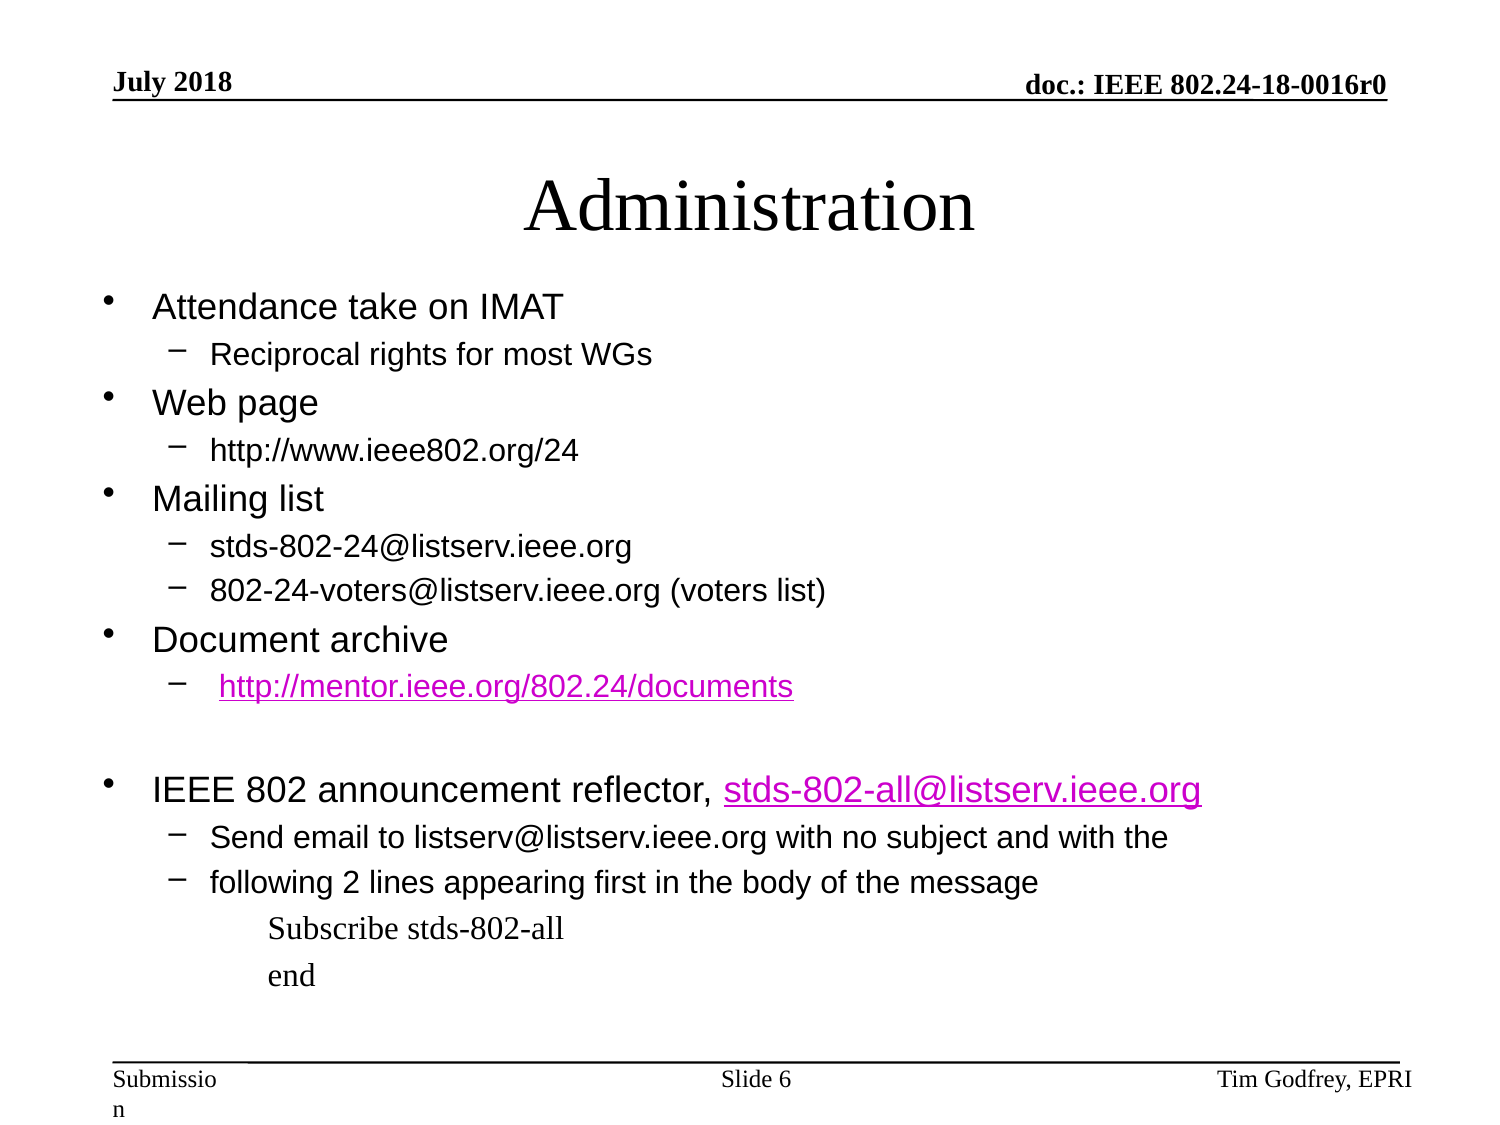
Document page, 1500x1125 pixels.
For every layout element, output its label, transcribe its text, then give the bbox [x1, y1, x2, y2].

footer Tim Godfrey, EPRI [900, 1062, 1413, 1093]
slide_number Slide 6 [712, 1062, 800, 1093]
title Administration [112, 112, 1388, 275]
list Attendance take on IMAT Reciprocal rights for most WGs Web page http://www.ieee802.org/24 Mailing list stds-802-24@listserv.ieee.org 802-24-voters@listserv.ieee.org (voters list) Document archive http://mentor.ieee.org/802.24/documents IEEE 802 announcement reflector, stds-802-all@listserv.ieee.org Send email to listserv@listserv.ieee.org with no subject and with the following 2 lines appearing first in the body of the message Subscribe stds-802-all end [87, 275, 1425, 1013]
